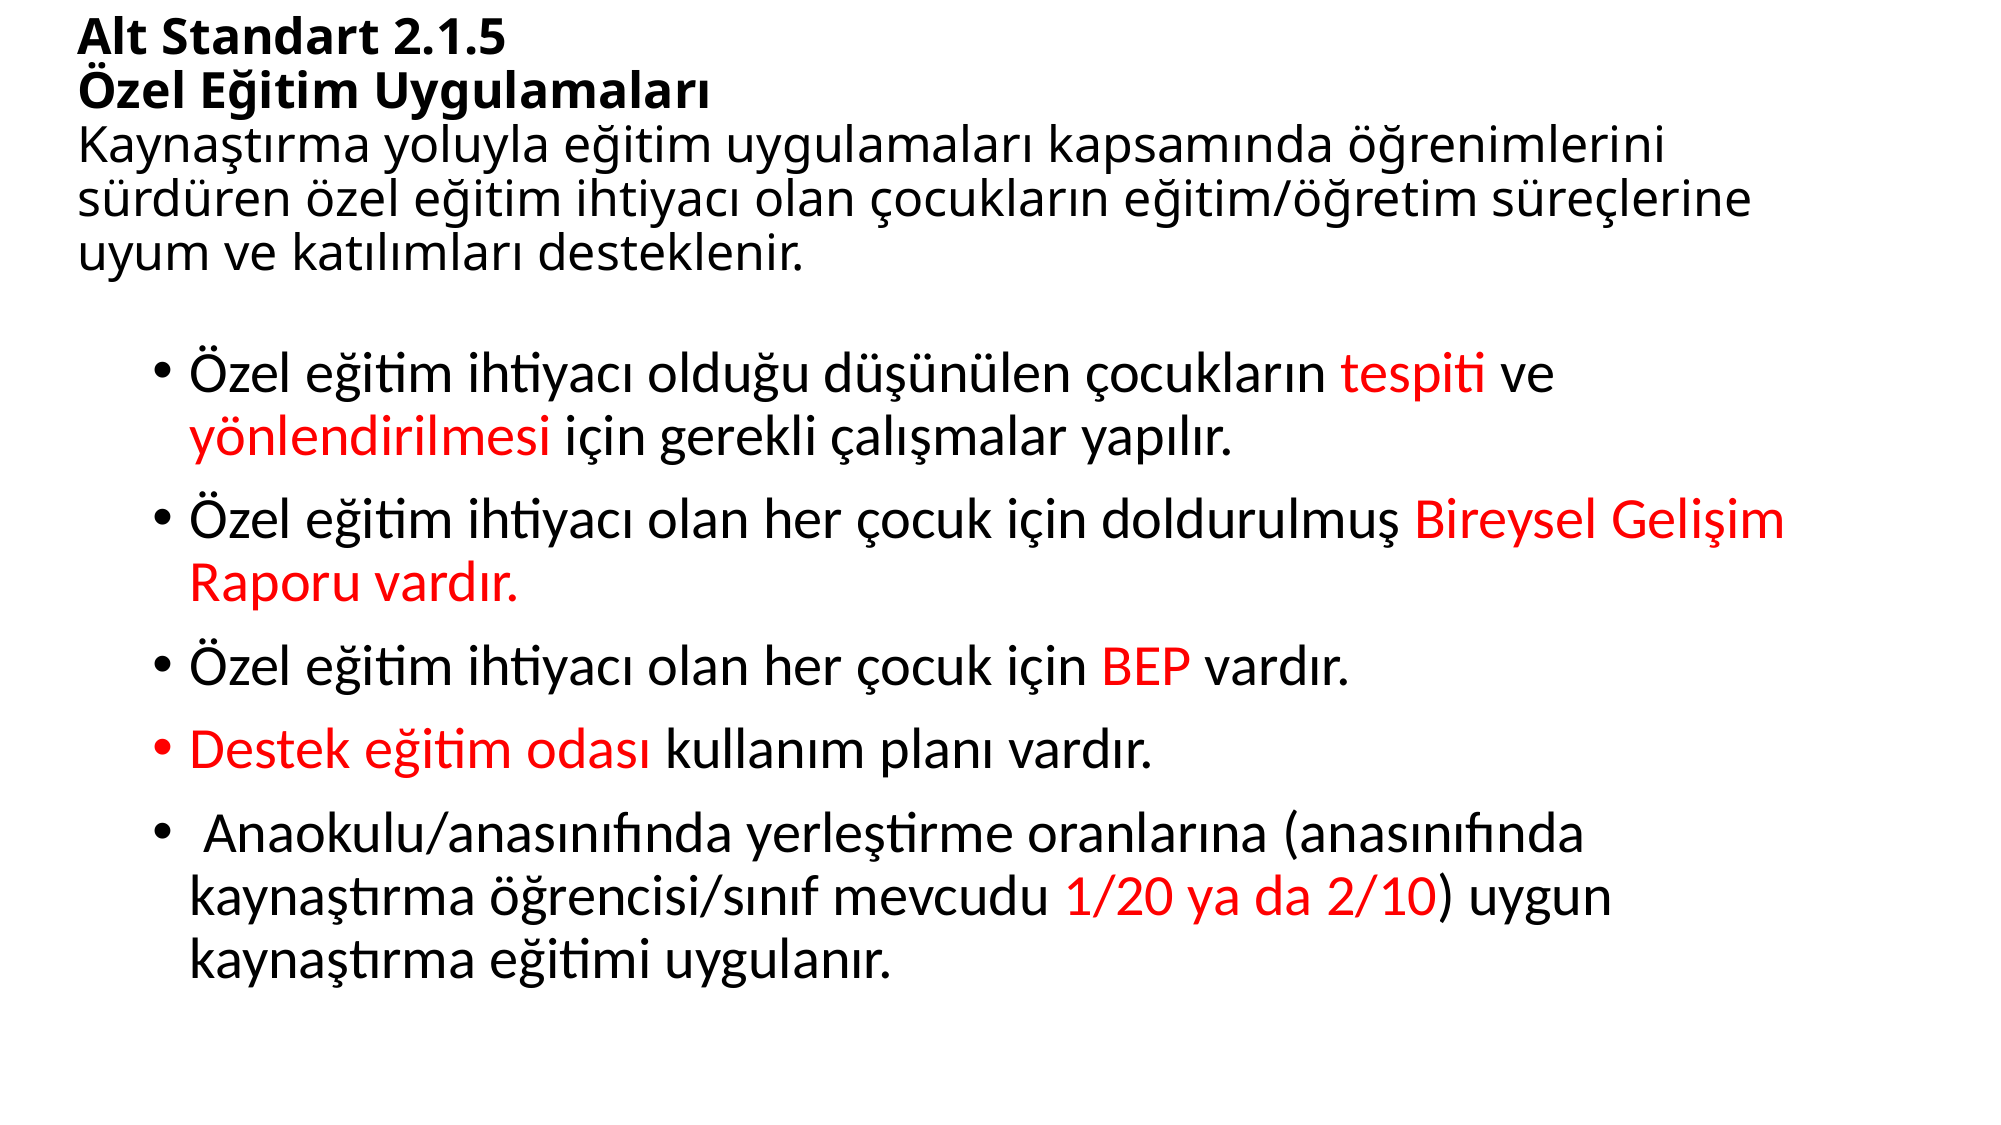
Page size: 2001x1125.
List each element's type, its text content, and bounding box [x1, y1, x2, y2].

list Özel eğitim ihtiyacı olduğu düşünülen çocukların tespiti ve yönlendirilmesi için gerekli çalışmalar yapılır. Özel eğitim ihtiyacı olan her çocuk için doldurulmuş Bireysel Gelişim Raporu vardır. Özel eğitim ihtiyacı olan her çocuk için BEP vardır. Destek eğitim odası kullanım planı vardır. Anaokulu/anasınıfında yerleştirme oranlarına (anasınıfında kaynaştırma öğrencisi/sınıf mevcudu 1/20 ya da 2/10) uygun kaynaştırma eğitimi uygulanır. [137, 334, 1863, 1049]
title Alt Standart 2.1.5 Özel Eğitim Uygulamaları Kaynaştırma yoluyla eğitim uygulamaları kapsamında öğrenimlerini sürdüren özel eğitim ihtiyacı olan çocukların eğitim/öğretim süreçlerine uyum ve katılımları desteklenir. [62, 94, 1863, 313]
